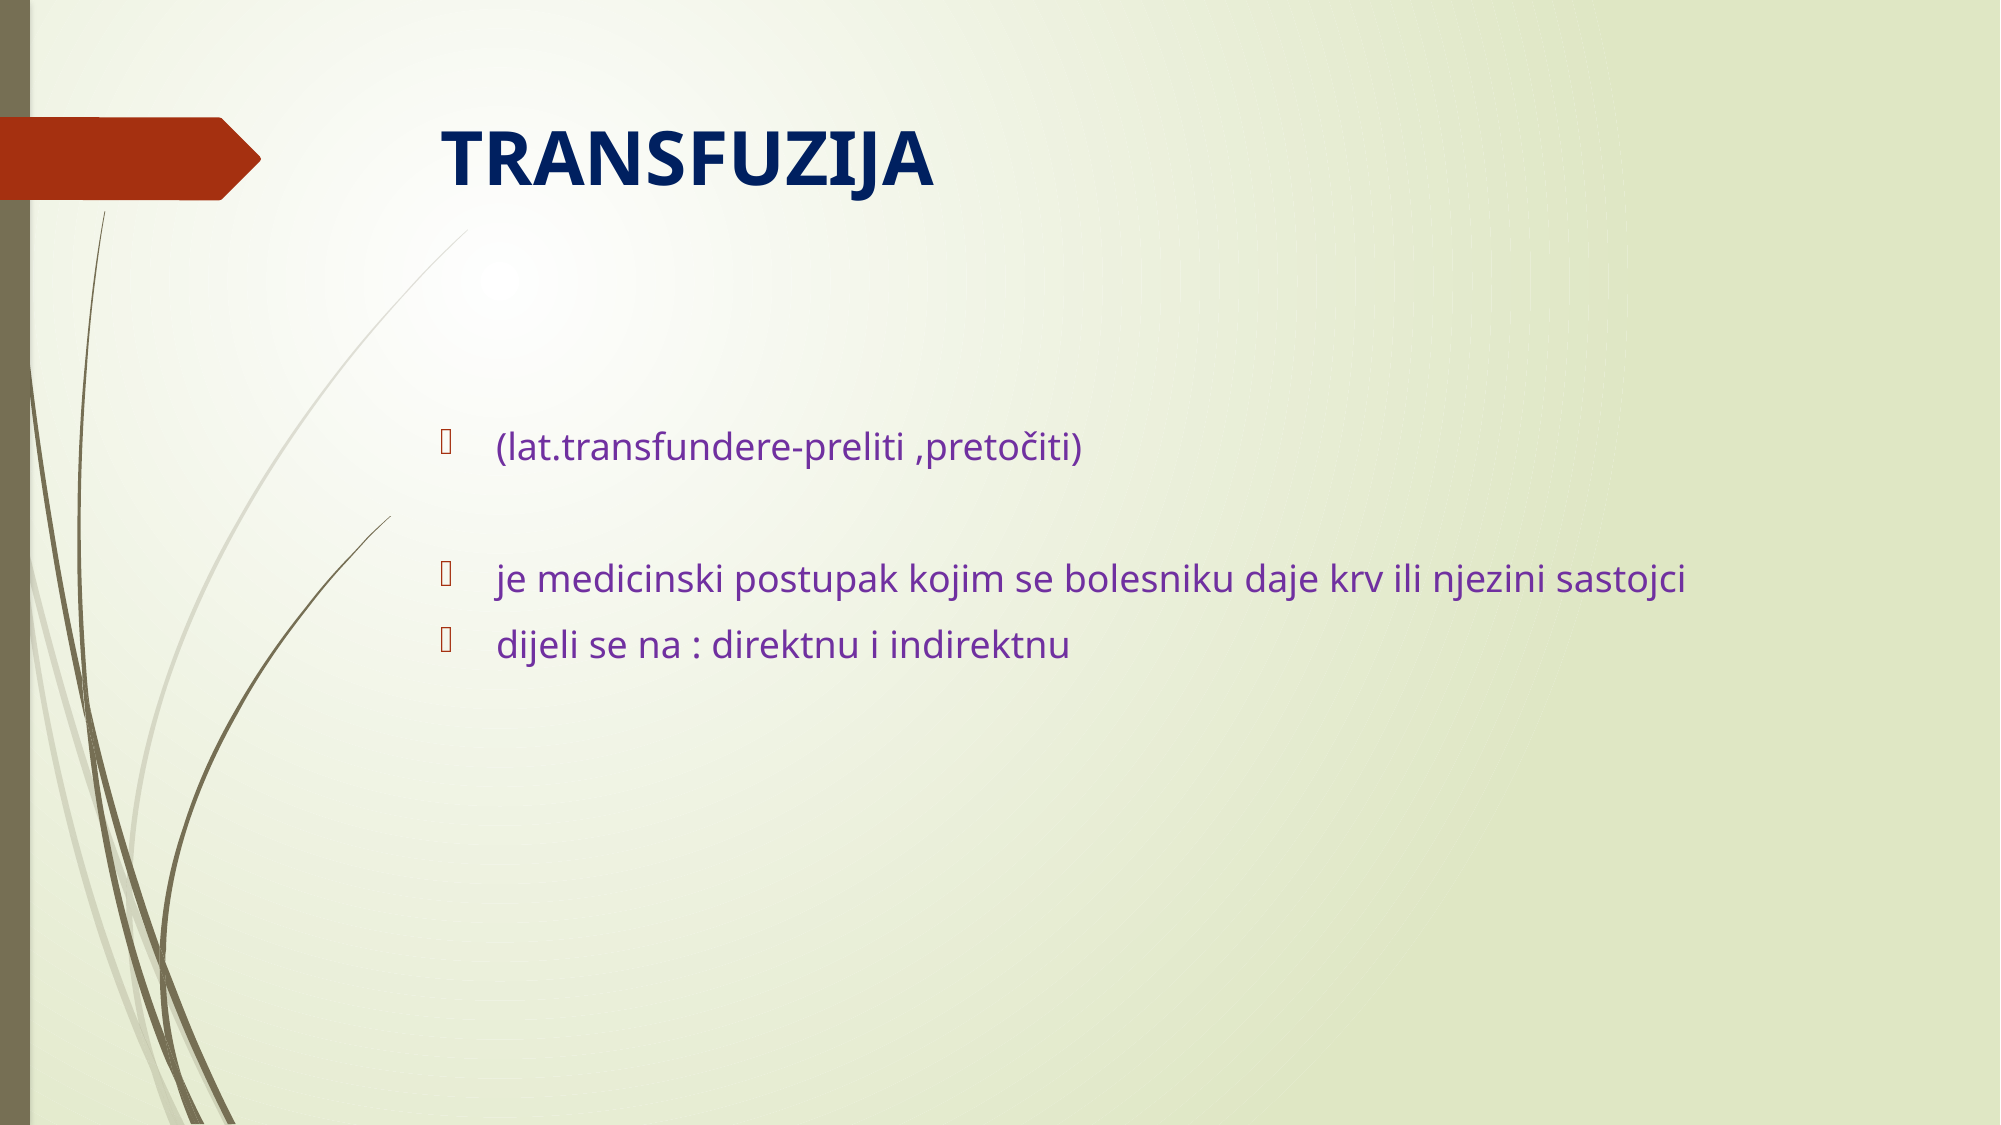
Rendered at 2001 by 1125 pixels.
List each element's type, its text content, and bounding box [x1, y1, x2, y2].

title TRANSFUZIJA [425, 102, 1888, 313]
list (lat.transfundere-preliti ,pretočiti) je medicinski postupak kojim se bolesniku daje krv ili njezini sastojci dijeli se na : direktnu i indirektnu [424, 350, 1888, 970]
